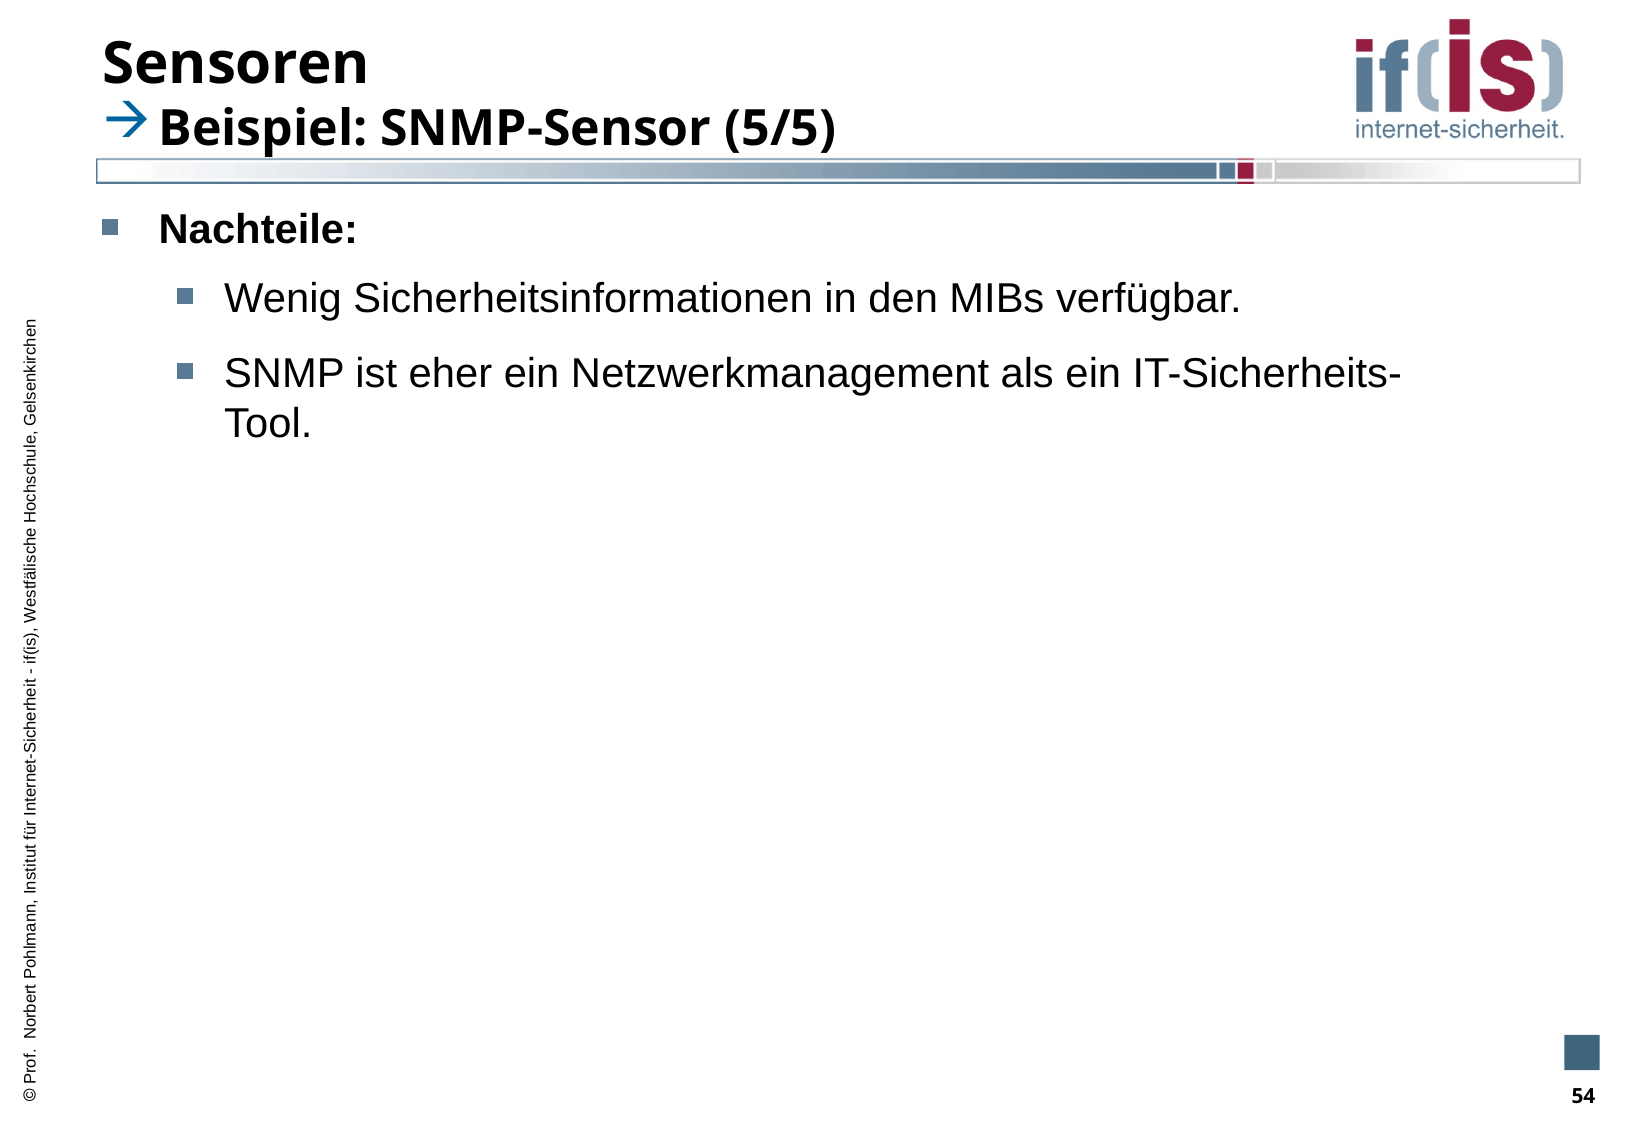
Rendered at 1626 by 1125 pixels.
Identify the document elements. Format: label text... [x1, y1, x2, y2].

list Nachteile: Wenig Sicherheitsinformationen in den MIBs verfügbar. SNMP ist eher ein Netzwerkmanagement als ein IT-Sicherheits-Tool. [87, 200, 1463, 1013]
picture [96, 3, 1581, 184]
list Beispiel: SNMP-Sensor (5/5) [87, 101, 1297, 149]
picture [177, 359, 193, 383]
picture [102, 215, 118, 239]
picture [177, 284, 193, 308]
slide_number 54 [1541, 1074, 1625, 1125]
title Sensoren [87, 19, 1297, 101]
text_box [1564, 1034, 1600, 1071]
